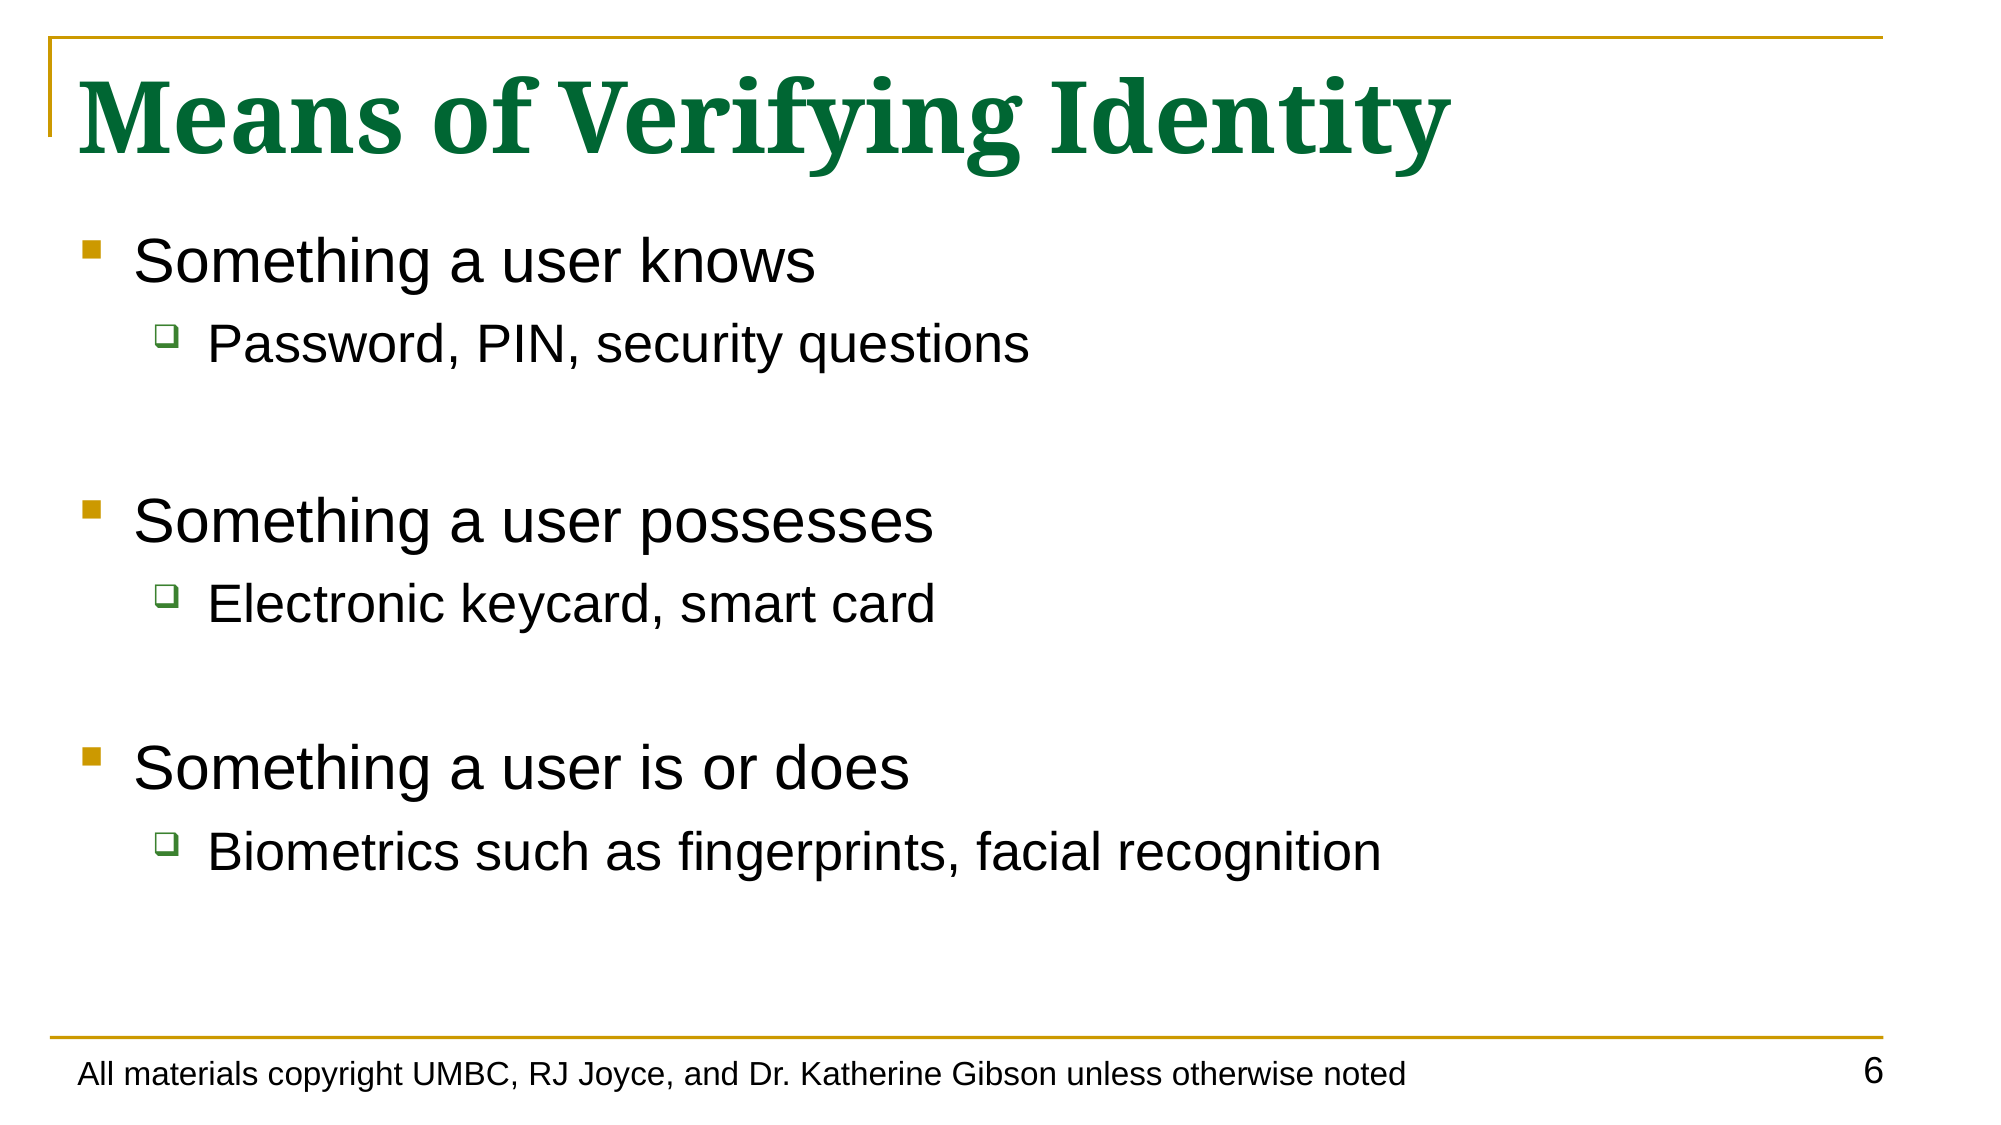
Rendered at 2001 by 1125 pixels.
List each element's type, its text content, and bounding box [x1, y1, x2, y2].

list Something a user knows Password, PIN, security questions Something a user possesses Electronic keycard, smart card Something a user is or does Biometrics such as fingerprints, facial recognition [62, 212, 1899, 1005]
title Means of Verifying Identity [62, 45, 1899, 212]
